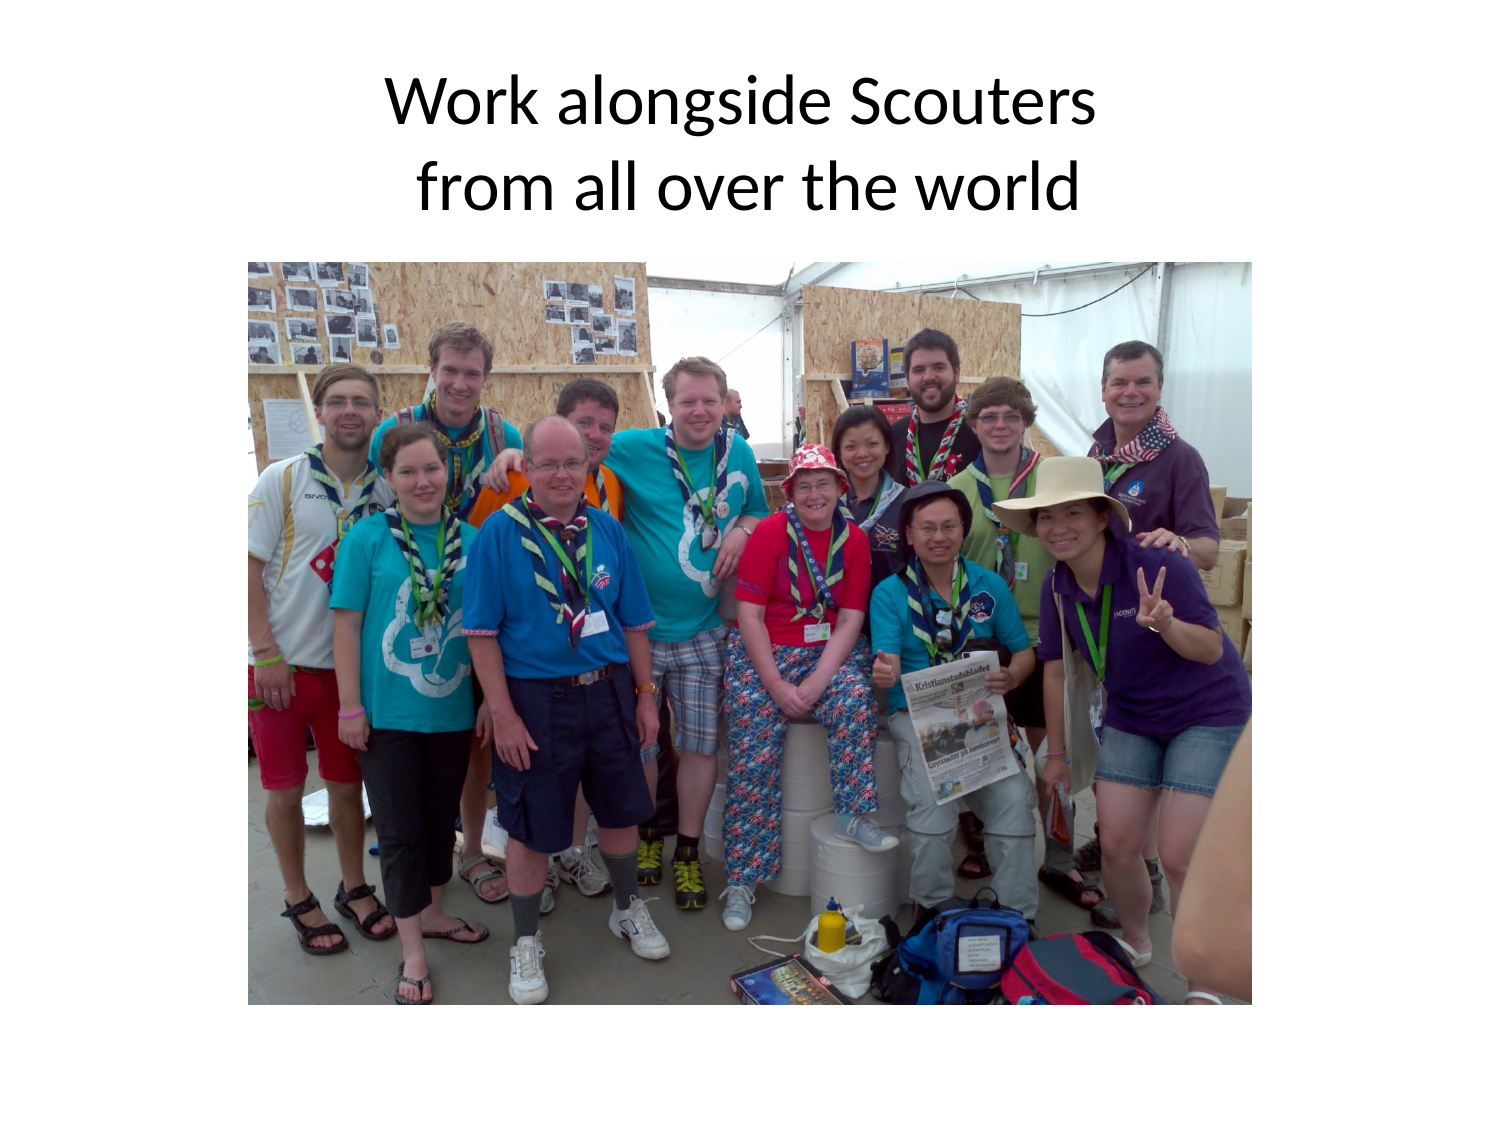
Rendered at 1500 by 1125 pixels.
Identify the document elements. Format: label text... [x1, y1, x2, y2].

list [248, 262, 1252, 1006]
title Work alongside Scouters from all over the world [75, 45, 1425, 233]
